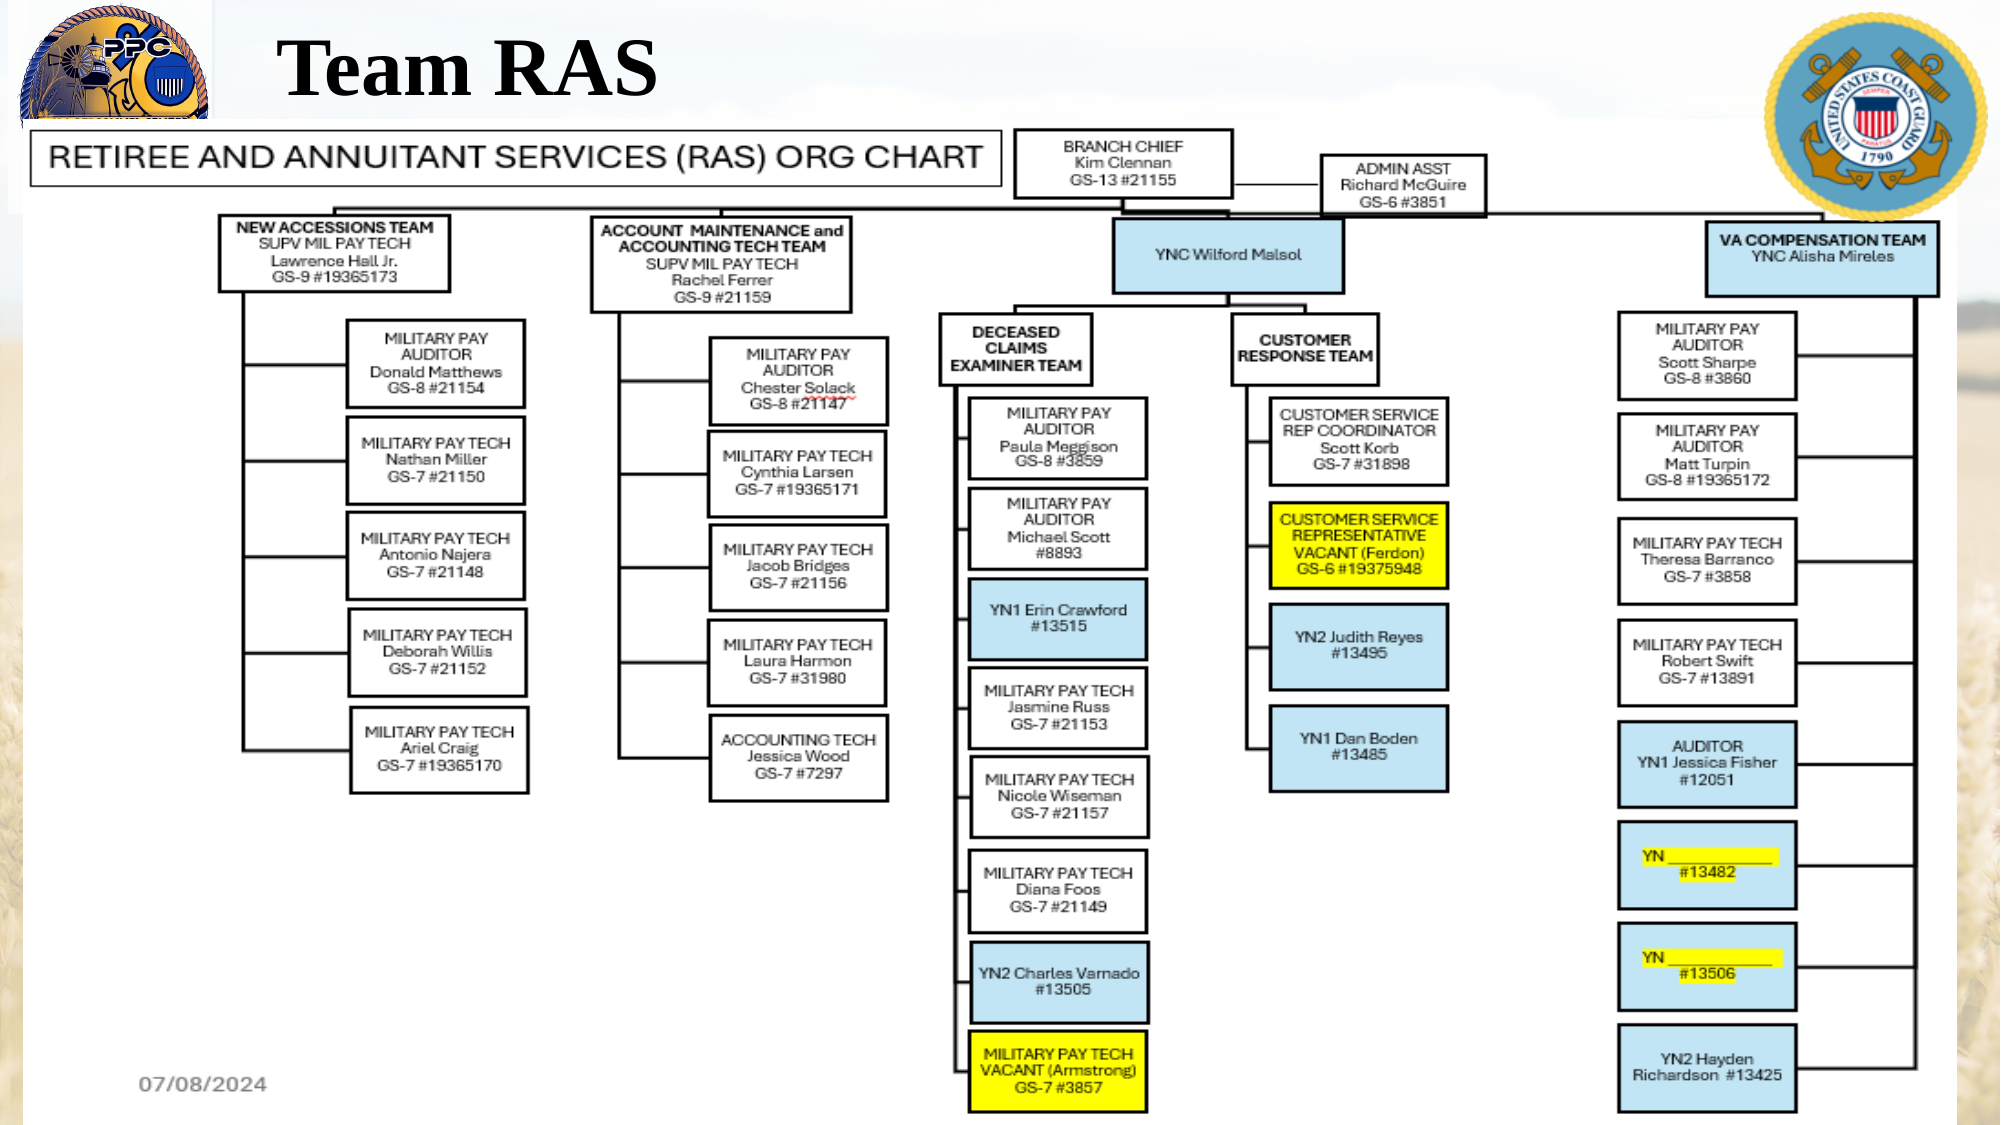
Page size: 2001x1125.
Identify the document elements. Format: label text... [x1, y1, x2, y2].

picture [8, 0, 1988, 1125]
title Team RAS [215, 15, 1764, 119]
